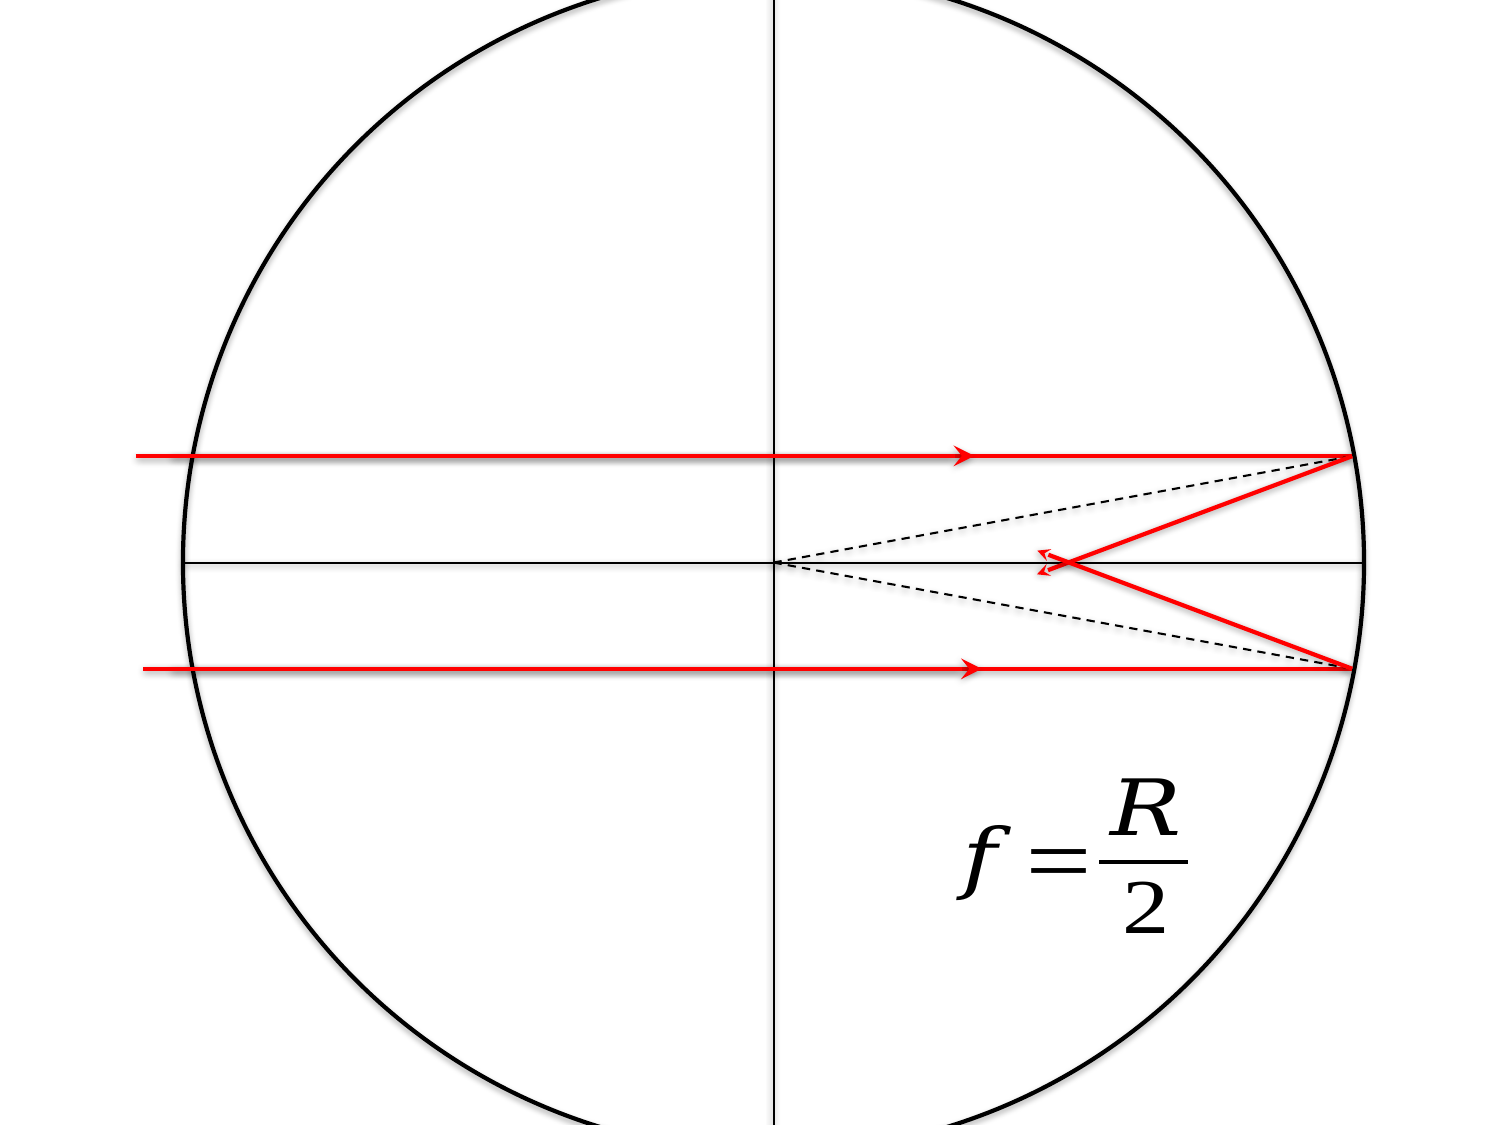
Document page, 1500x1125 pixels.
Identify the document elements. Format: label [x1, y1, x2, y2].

text_box [182, 467, 766, 561]
text_box [773, 562, 1032, 670]
text_box [1036, 455, 1353, 550]
text_box [773, 455, 1035, 561]
text_box [779, 678, 1354, 1125]
text_box [193, 680, 767, 1125]
text_box [192, 0, 767, 451]
text_box [1358, 569, 1365, 653]
text_box [779, 0, 1355, 454]
text_box [1358, 472, 1365, 562]
text_box [1037, 550, 1353, 669]
text_box [182, 571, 766, 664]
